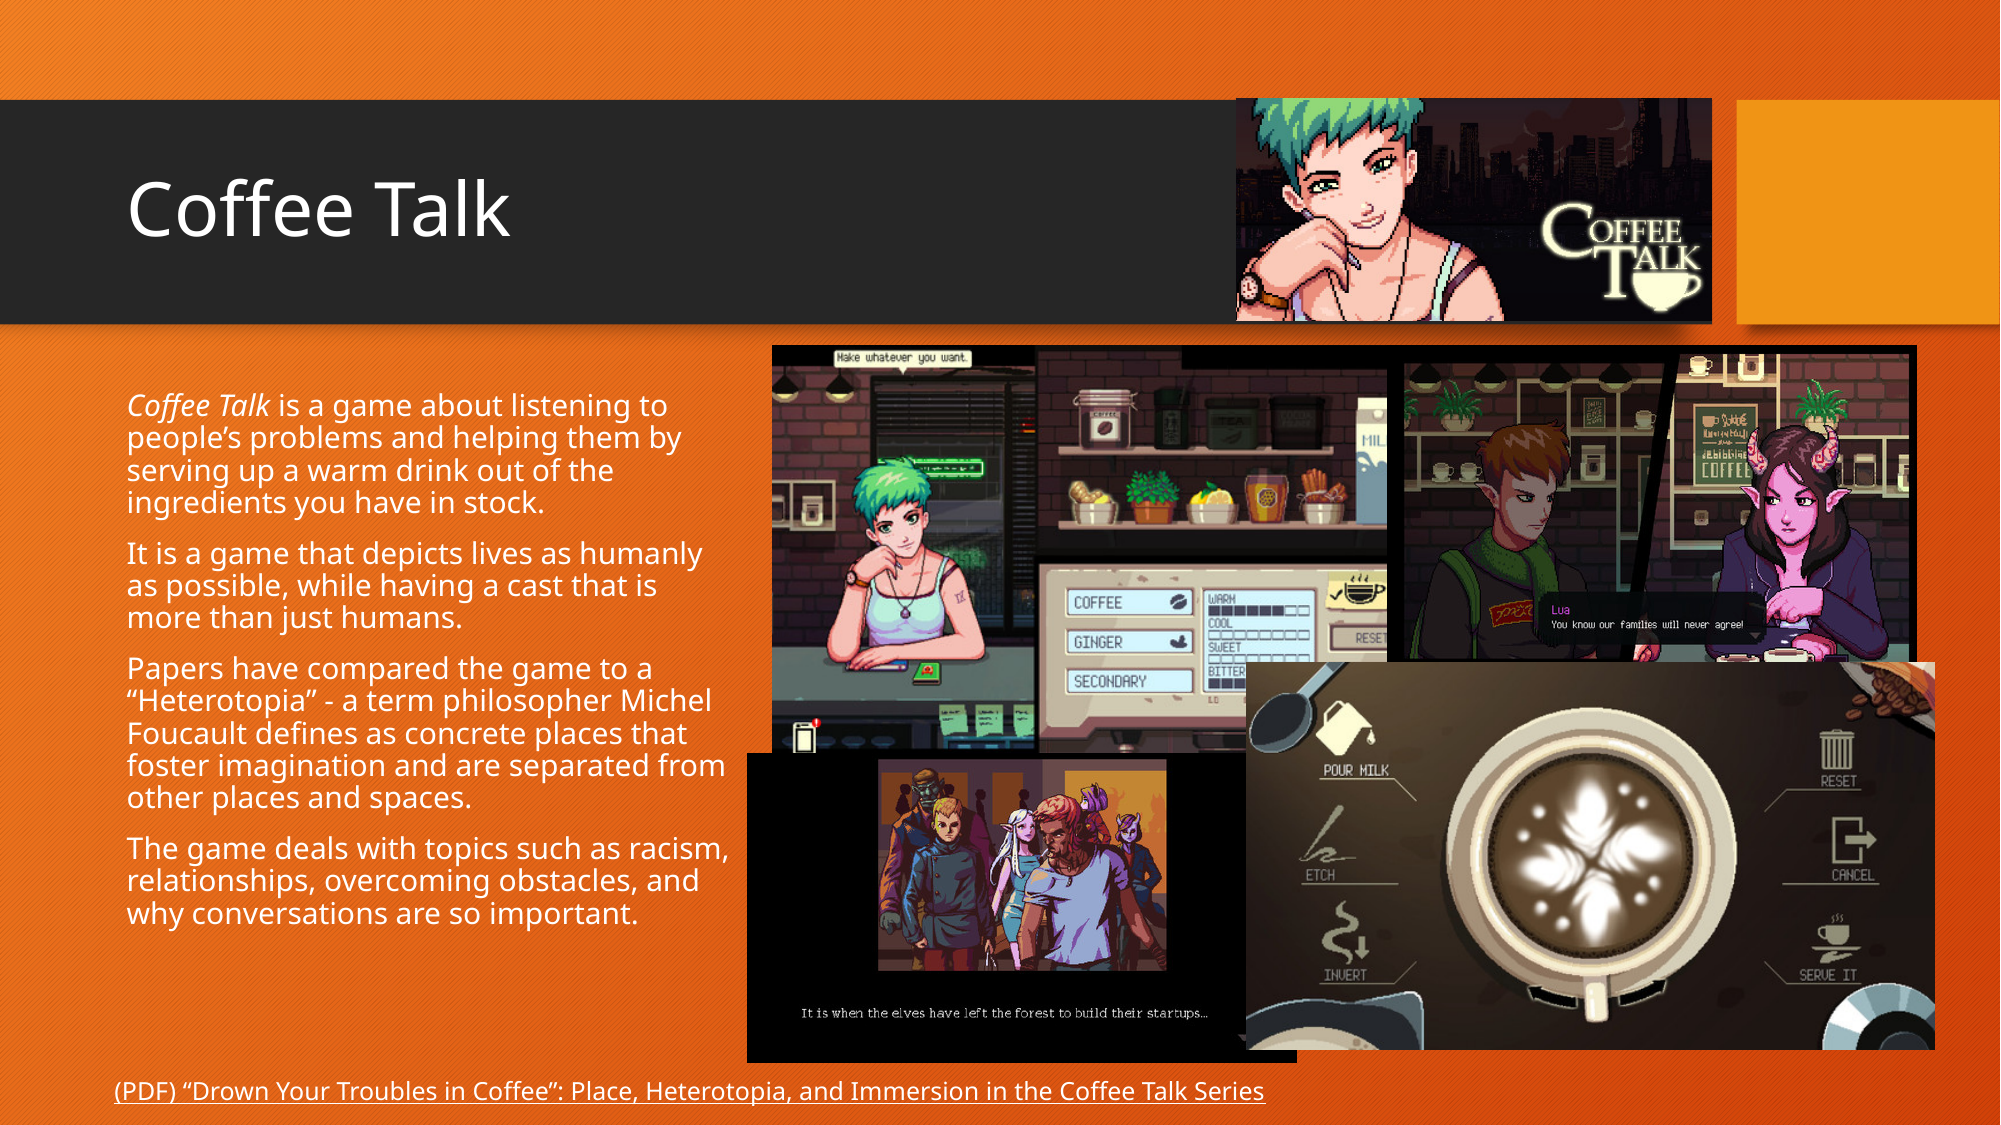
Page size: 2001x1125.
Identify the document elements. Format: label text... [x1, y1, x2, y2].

text_box (PDF) “Drown Your Troubles in Coffee”: Place, Heterotopia, and Immersion in the Coffee Talk Series [99, 1035, 1917, 1117]
picture [1235, 97, 1712, 321]
title Coffee Talk [111, 123, 1230, 301]
picture [0, 325, 2000, 1063]
list Coffee Talk is a game about listening to people’s problems and helping them by serving up a warm drink out of the ingredients you have in stock. It is a game that depicts lives as humanly as possible, while having a cast that is more than just humans. Papers have compared the game to a “Heterotopia” - a term philosopher Michel Foucault defines as concrete places that foster imagination and are separated from other places and spaces. The game deals with topics such as racism, relationships, overcoming obstacles, and why conversations are so important. [111, 383, 748, 974]
